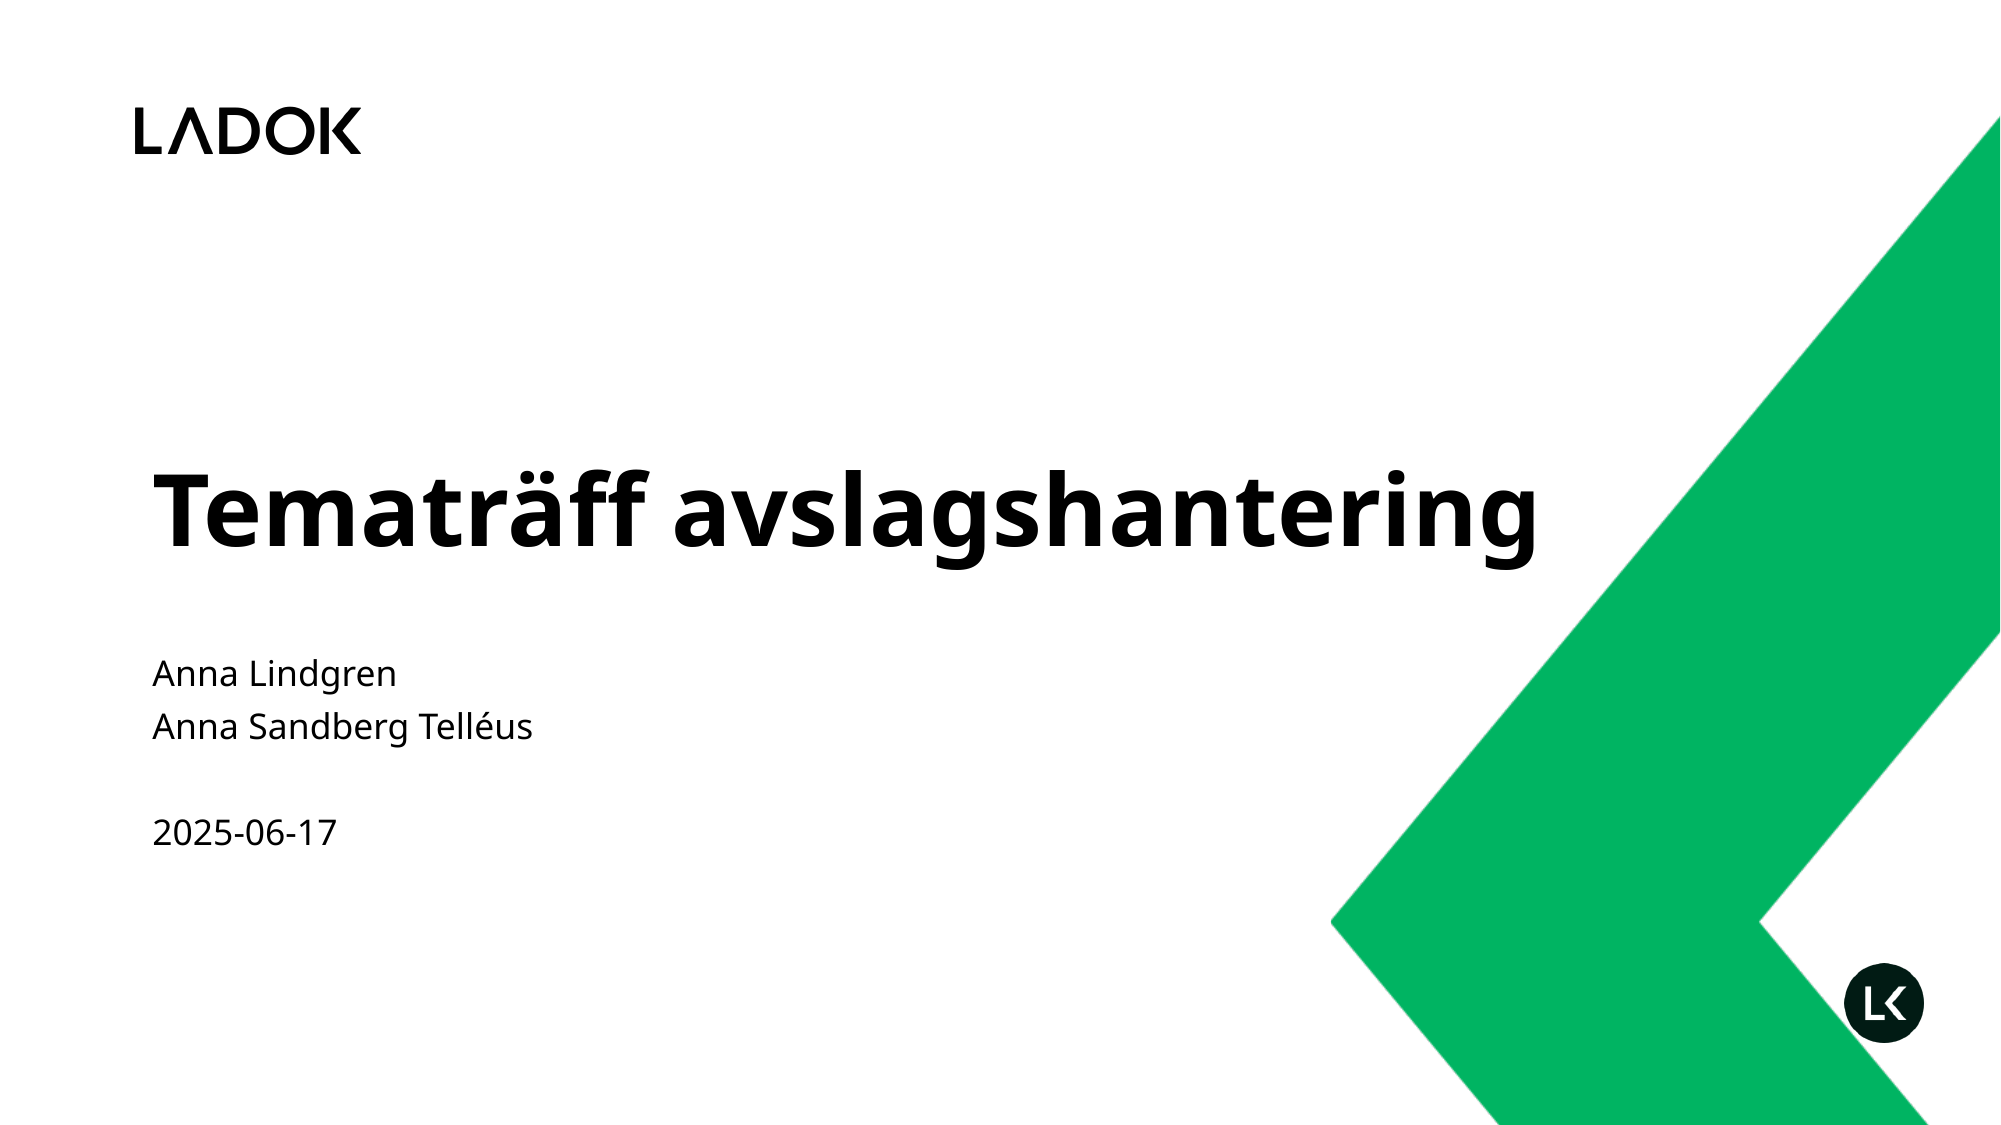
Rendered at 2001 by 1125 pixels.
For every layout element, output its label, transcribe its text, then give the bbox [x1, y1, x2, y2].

subtitle Anna Lindgren Anna Sandberg Telléus 2025-06-17 [137, 590, 1638, 863]
picture [125, 94, 371, 167]
title Tematräff avslagshantering [137, 184, 1638, 576]
picture [1844, 963, 1924, 1043]
